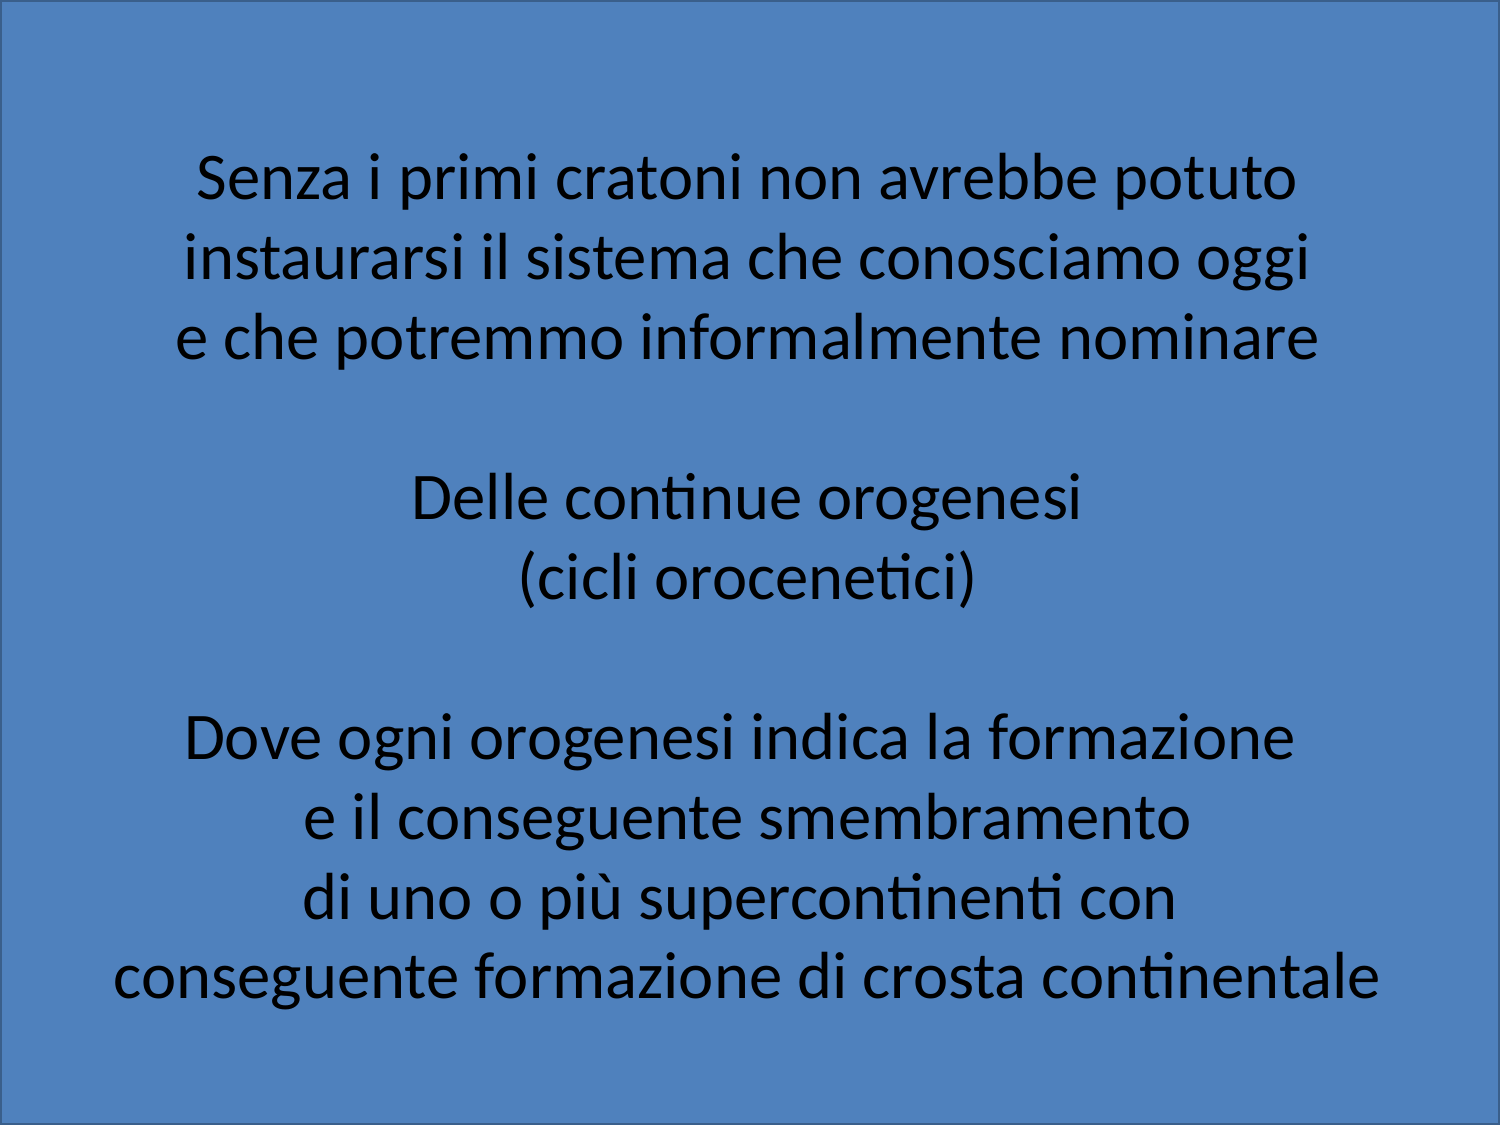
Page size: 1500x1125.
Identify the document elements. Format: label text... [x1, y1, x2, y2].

text_box Senza i primi cratoni non avrebbe potuto instaurarsi il sistema che conosciamo oggi e che potremmo informalmente nominare Delle continue orogenesi (cicli orocenetici) Dove ogni orogenesi indica la formazione e il conseguente smembramento di uno o più supercontinenti con conseguente formazione di crosta continentale [98, 125, 1397, 1020]
text_box [0, 0, 1500, 1125]
